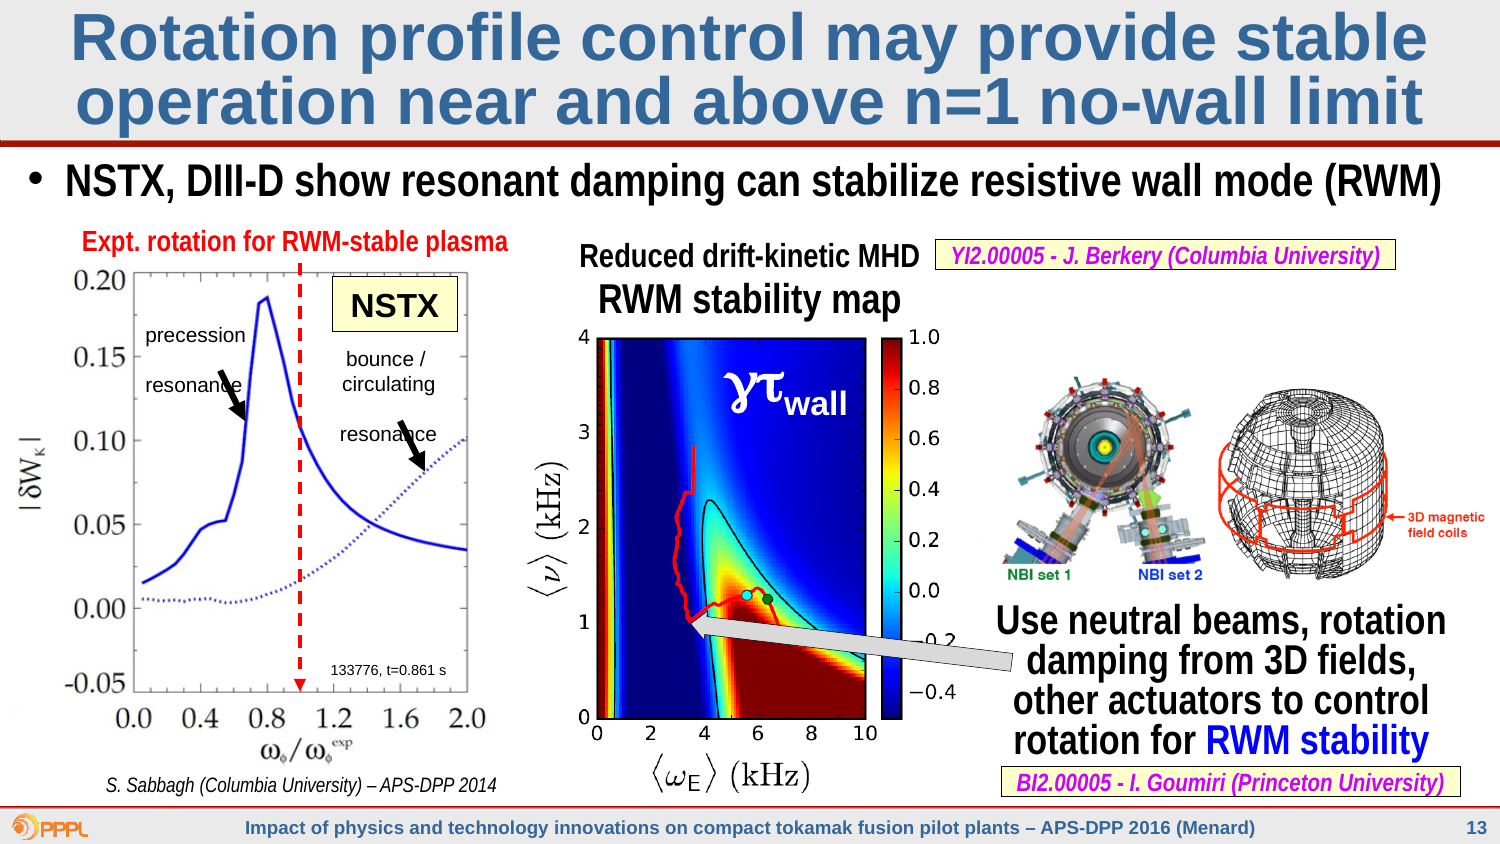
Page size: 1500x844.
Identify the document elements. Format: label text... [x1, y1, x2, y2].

picture [0, 806, 1500, 844]
text_box Use neutral beams, rotation damping from 3D fields, other actuators to control rotation for RWM stability [993, 595, 1466, 772]
title Rotation profile control may provide stable operation near and above n=1 no-wall limit [0, 0, 1500, 147]
text_box Expt. rotation for RWM-stable plasma [62, 221, 526, 257]
text_box [993, 648, 1015, 674]
text_box BI2.00005 - I. Goumiri (Princeton University) [1001, 766, 1461, 797]
text_box Reduced drift-kinetic MHD RWM stability map [562, 234, 938, 320]
text_box YI2.00005 - J. Berkery (Columbia University) [935, 239, 1396, 270]
picture [999, 372, 1206, 584]
picture [513, 321, 988, 798]
list NSTX, DIII-D show resonant damping can stabilize resistive wall mode (RWM) [12, 147, 1488, 210]
text_box S. Sabbagh (Columbia University) – APS-DPP 2014 [91, 771, 508, 797]
picture [1216, 386, 1485, 583]
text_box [12, 258, 492, 769]
